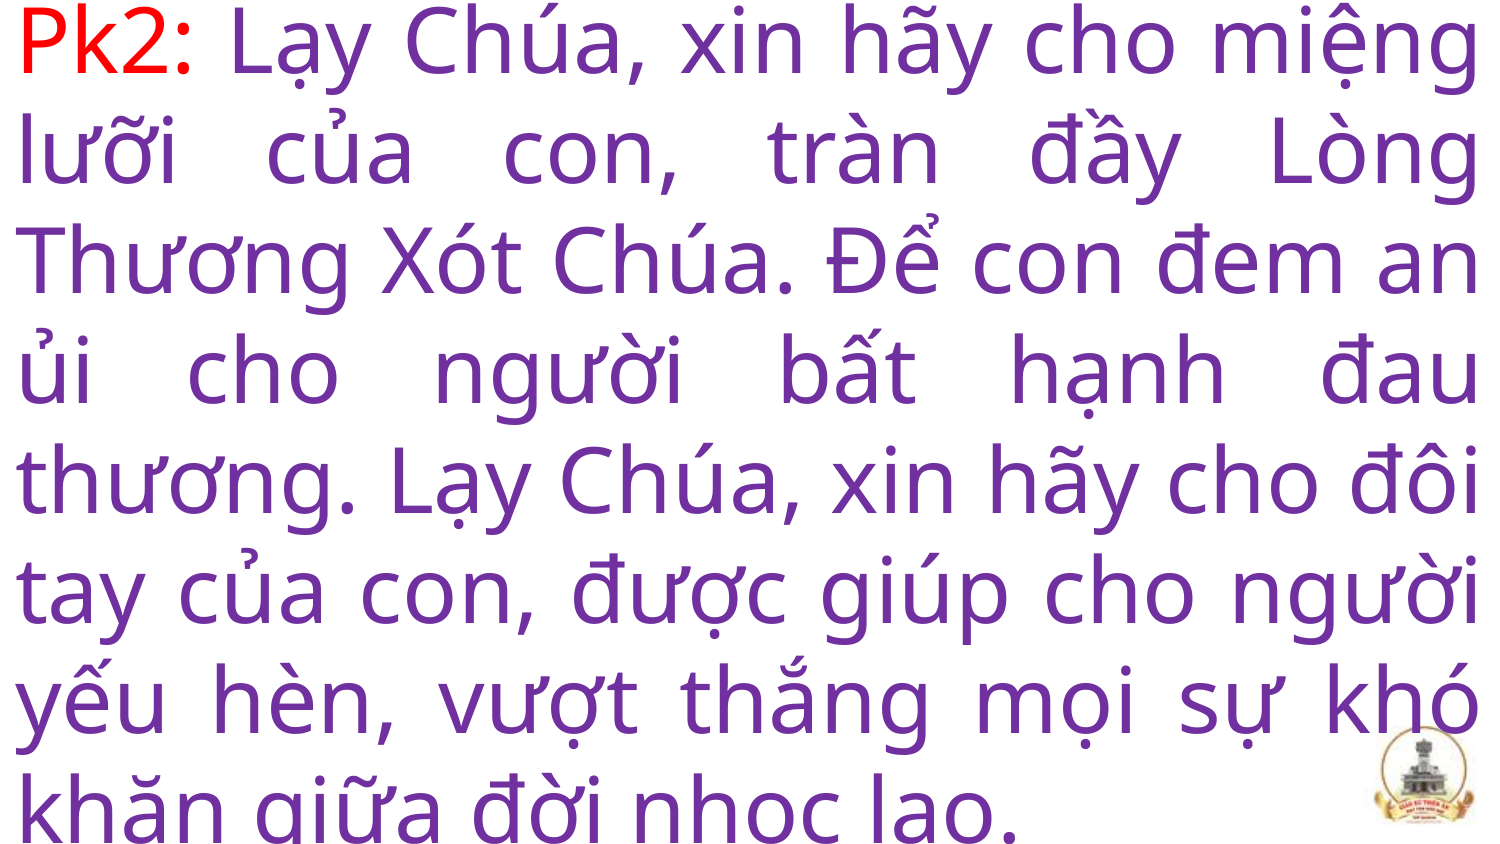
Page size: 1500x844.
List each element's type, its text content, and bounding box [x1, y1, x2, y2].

title Pk2: Lạy Chúa, xin hãy cho miệng lưỡi của con, tràn đầy Lòng Thương Xót Chúa. Để con đem an ủi cho người bất hạnh đau thương. Lạy Chúa, xin hãy cho đôi tay của con, được giúp cho người yếu hèn, vượt thắng mọi sự khó khăn giữa đời nhọc lao. [0, 0, 1500, 844]
